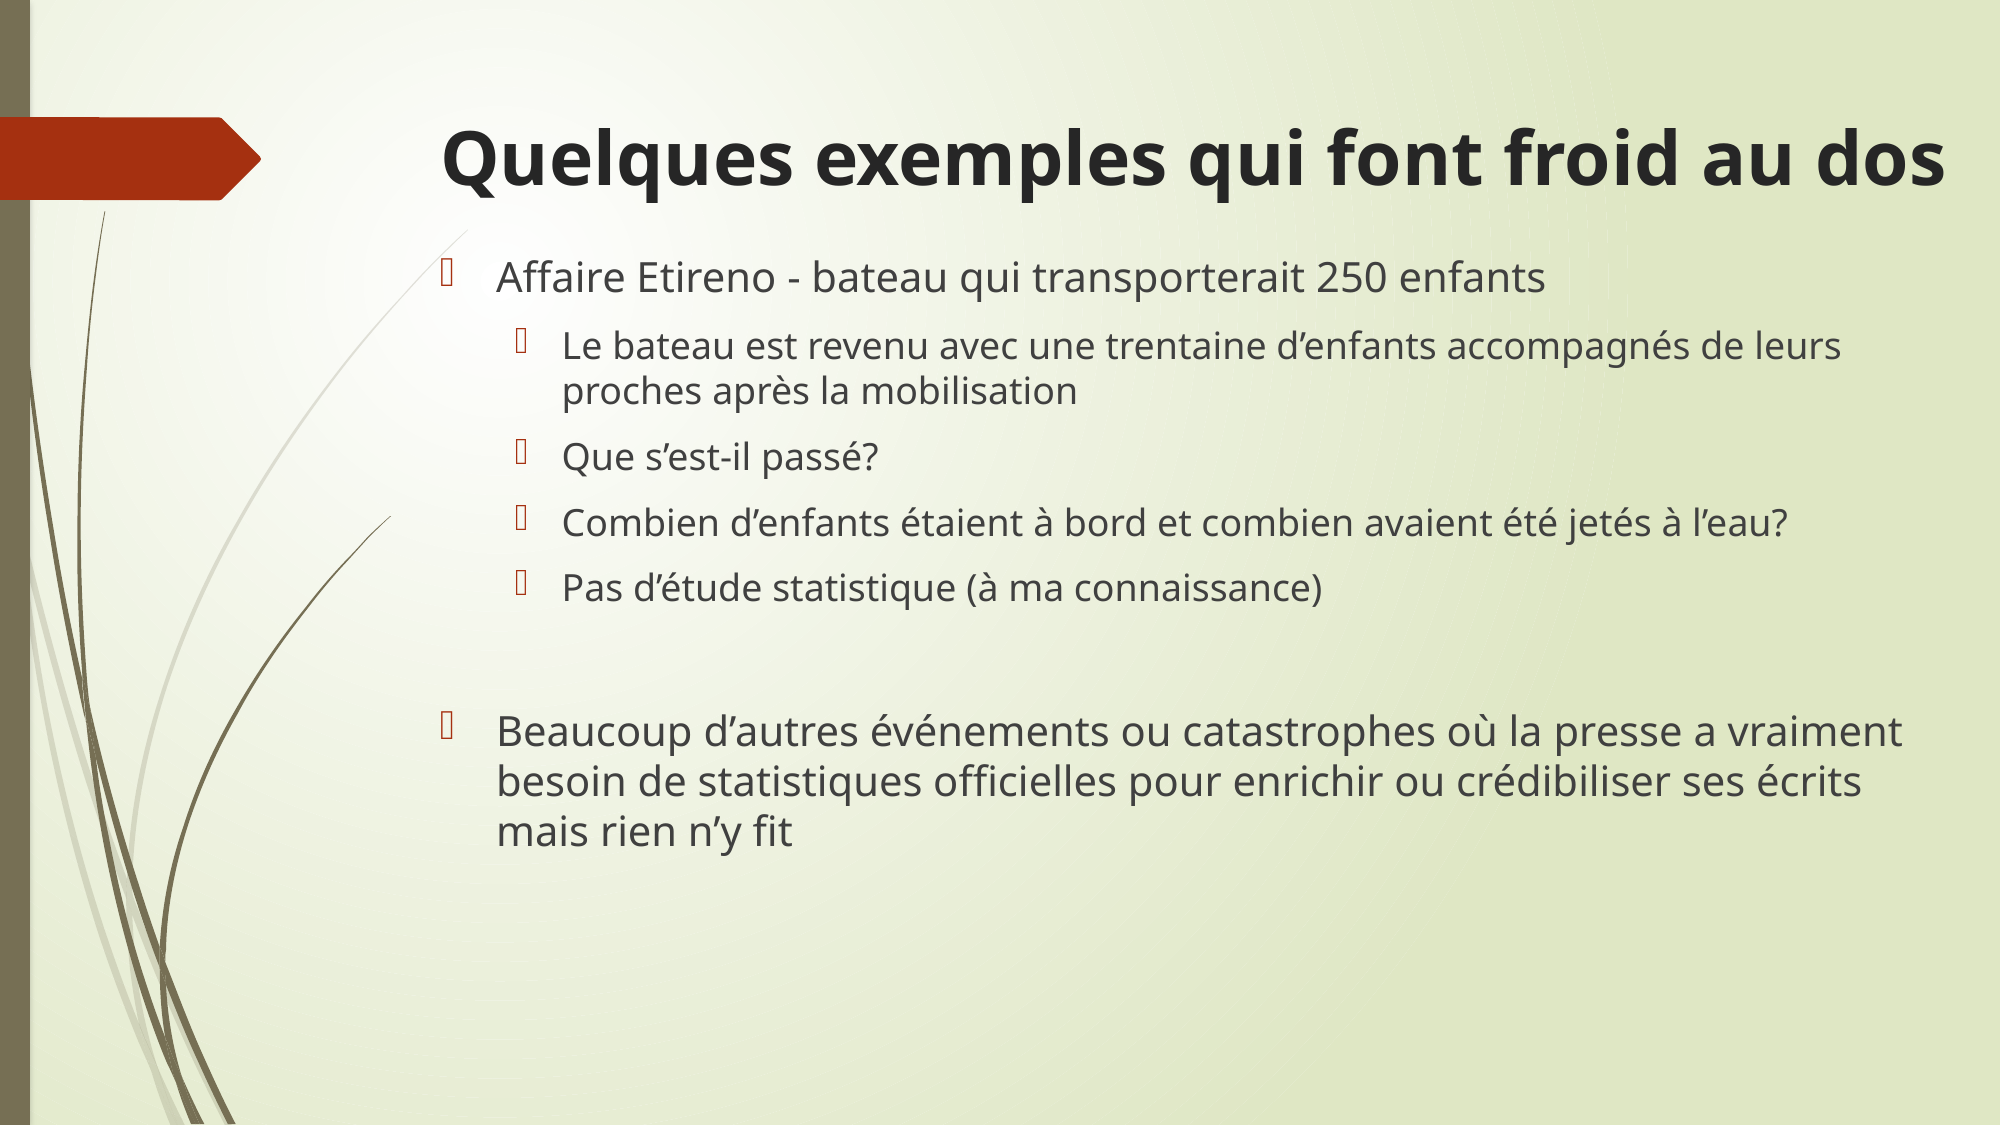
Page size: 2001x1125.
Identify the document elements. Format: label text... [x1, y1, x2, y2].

title Quelques exemples qui font froid au dos [425, 102, 1965, 313]
list Affaire Etireno - bateau qui transporterait 250 enfants Le bateau est revenu avec une trentaine d’enfants accompagnés de leurs proches après la mobilisation Que s’est-il passé? Combien d’enfants étaient à bord et combien avaient été jetés à l’eau? Pas d’étude statistique (à ma connaissance) Beaucoup d’autres événements ou catastrophes où la presse a vraiment besoin de statistiques officielles pour enrichir ou crédibiliser ses écrits mais rien n’y fit [424, 243, 1952, 1067]
